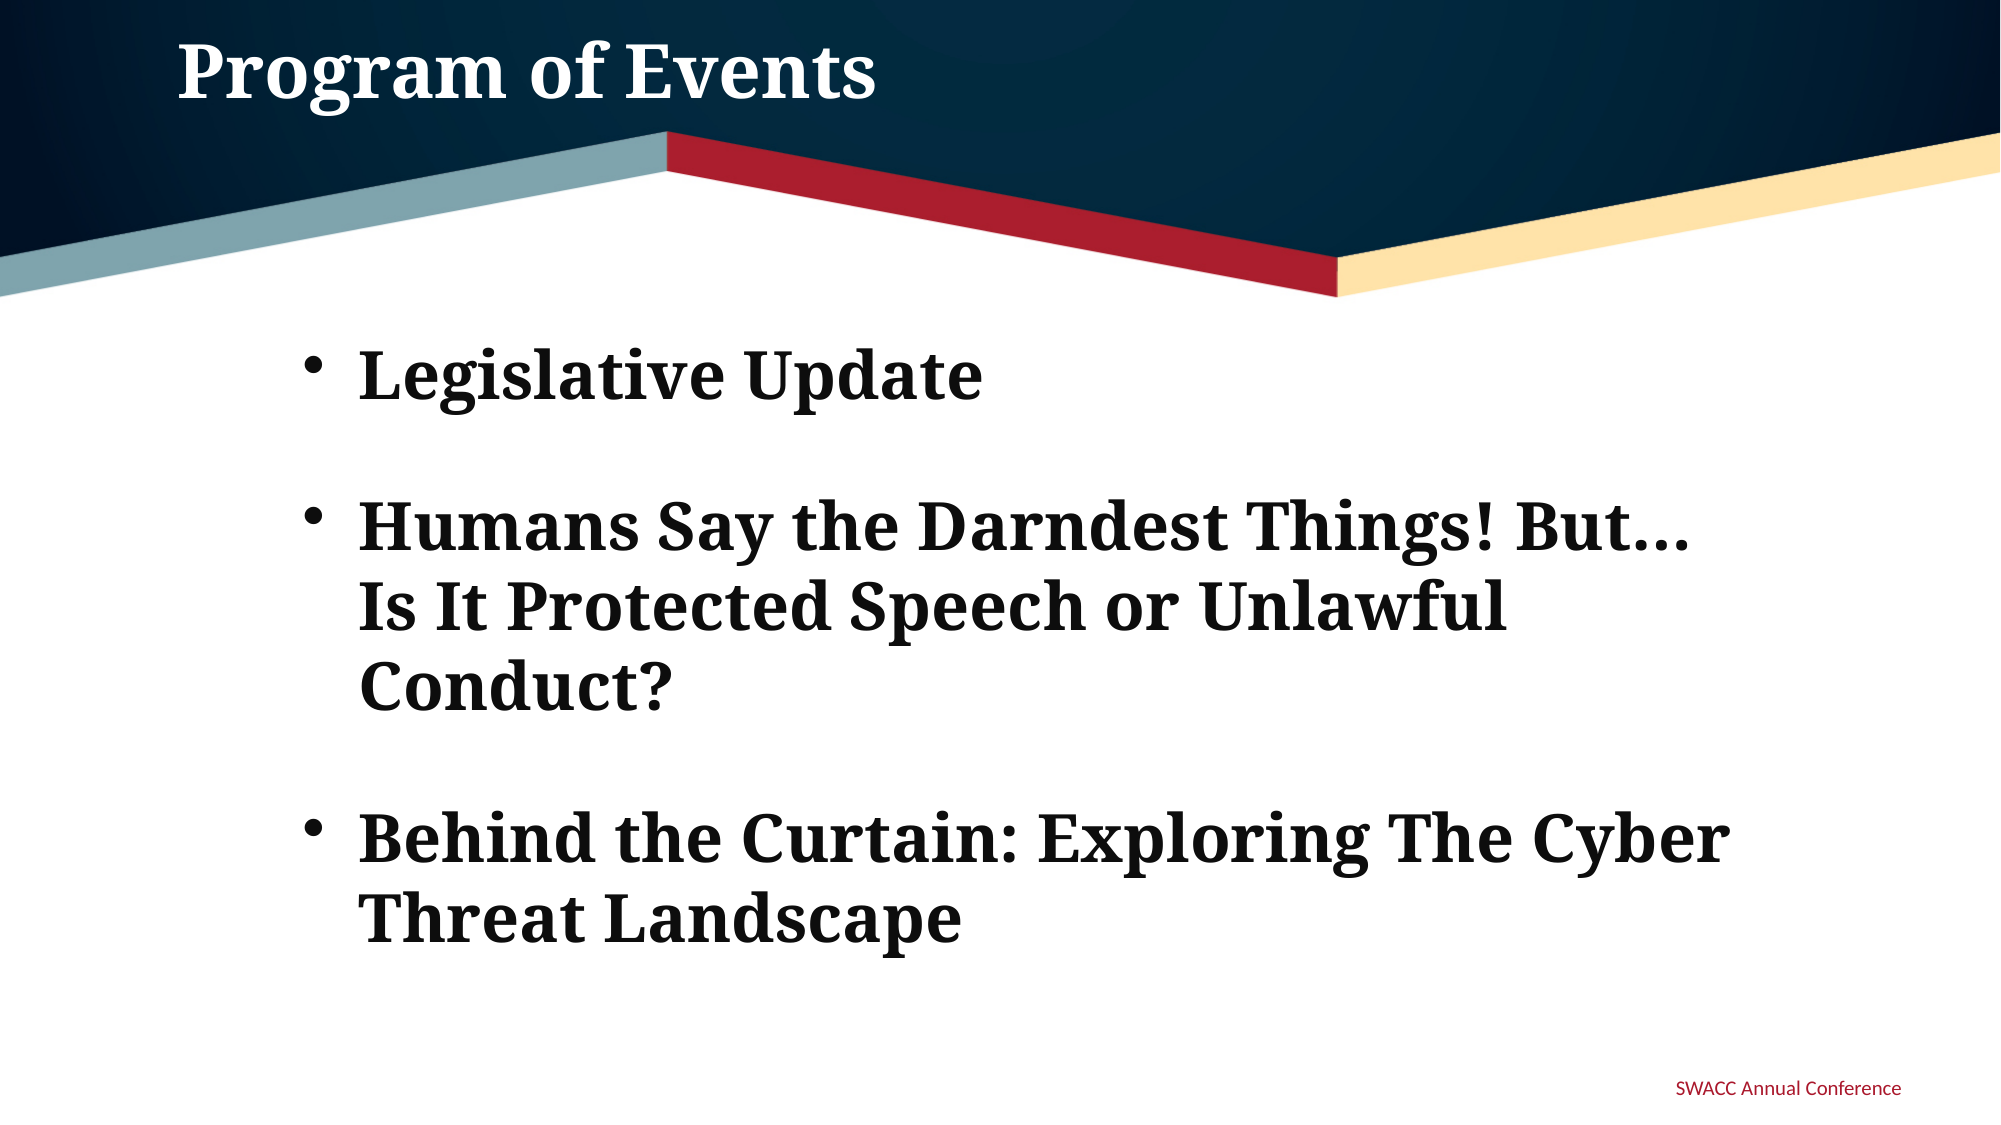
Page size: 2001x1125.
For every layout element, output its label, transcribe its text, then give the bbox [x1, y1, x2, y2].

picture [0, 0, 2001, 1125]
title Program of Events [162, 0, 1963, 137]
list Legislative Update Humans Say the Darndest Things! But…Is It Protected Speech or Unlawful Conduct? Behind the Curtain: Exploring The Cyber Threat Landscape [287, 324, 1751, 1113]
